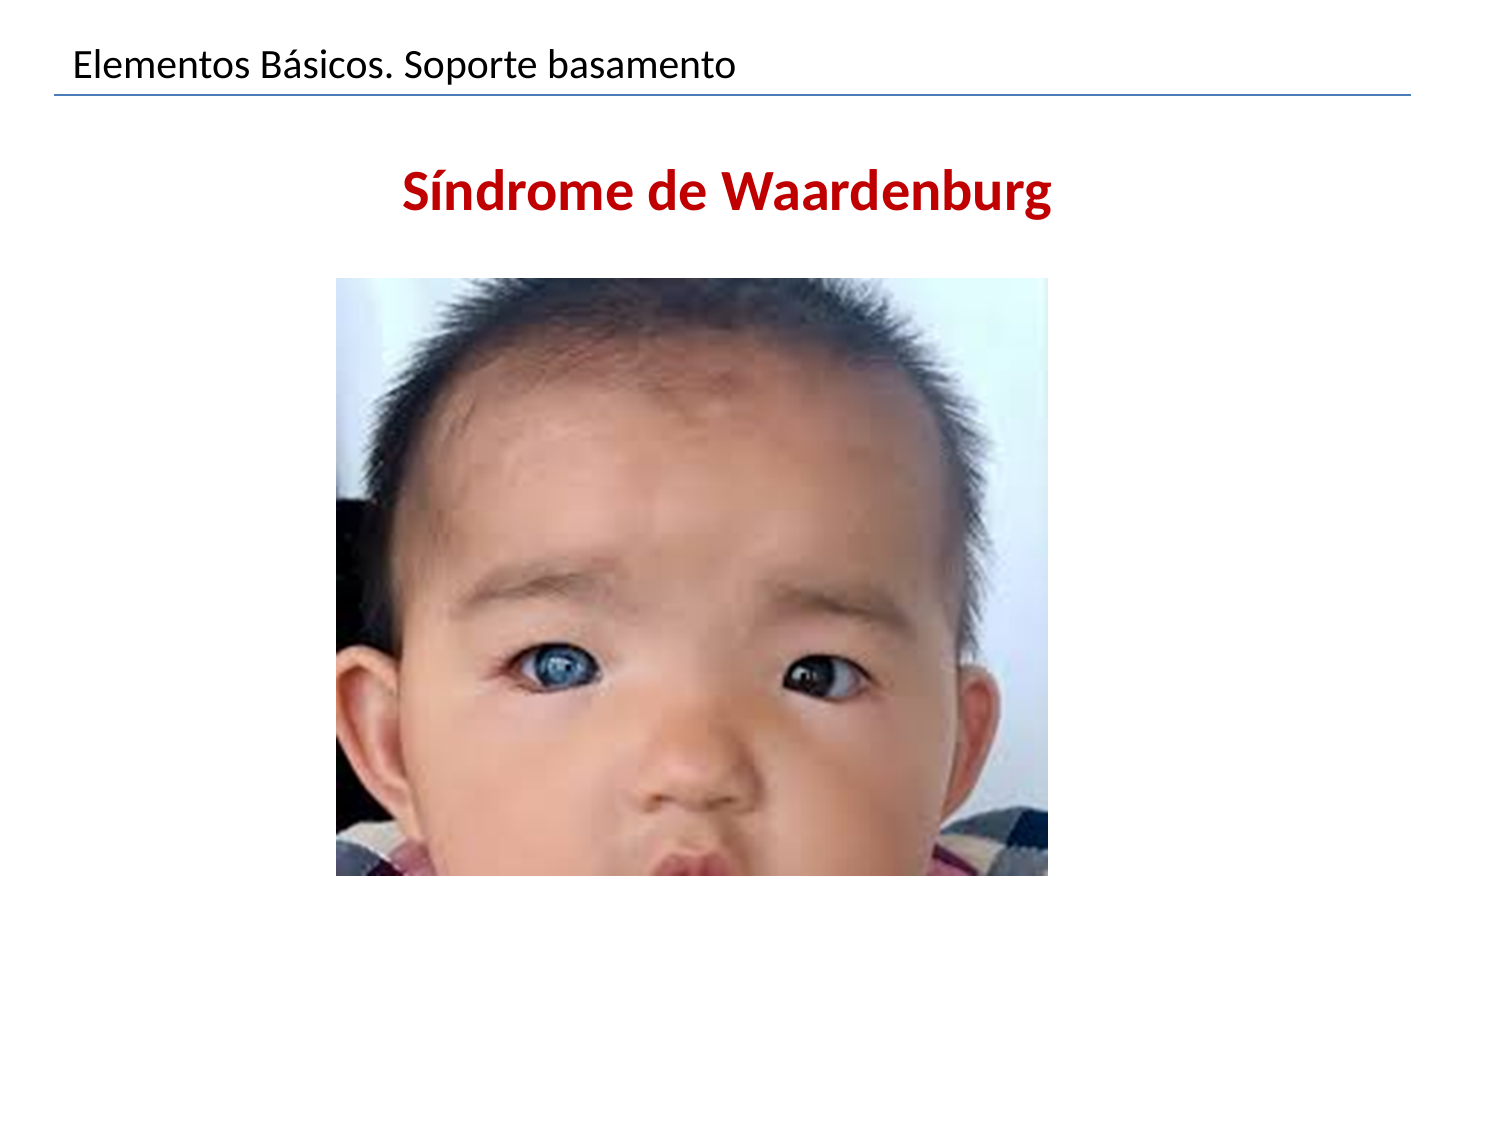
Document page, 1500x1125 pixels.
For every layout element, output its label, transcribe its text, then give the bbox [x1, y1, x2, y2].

text_box Síndrome de Waardenburg [387, 144, 1067, 230]
picture [336, 278, 1048, 876]
text_box Elementos Básicos. Soporte basamento [57, 4, 752, 94]
